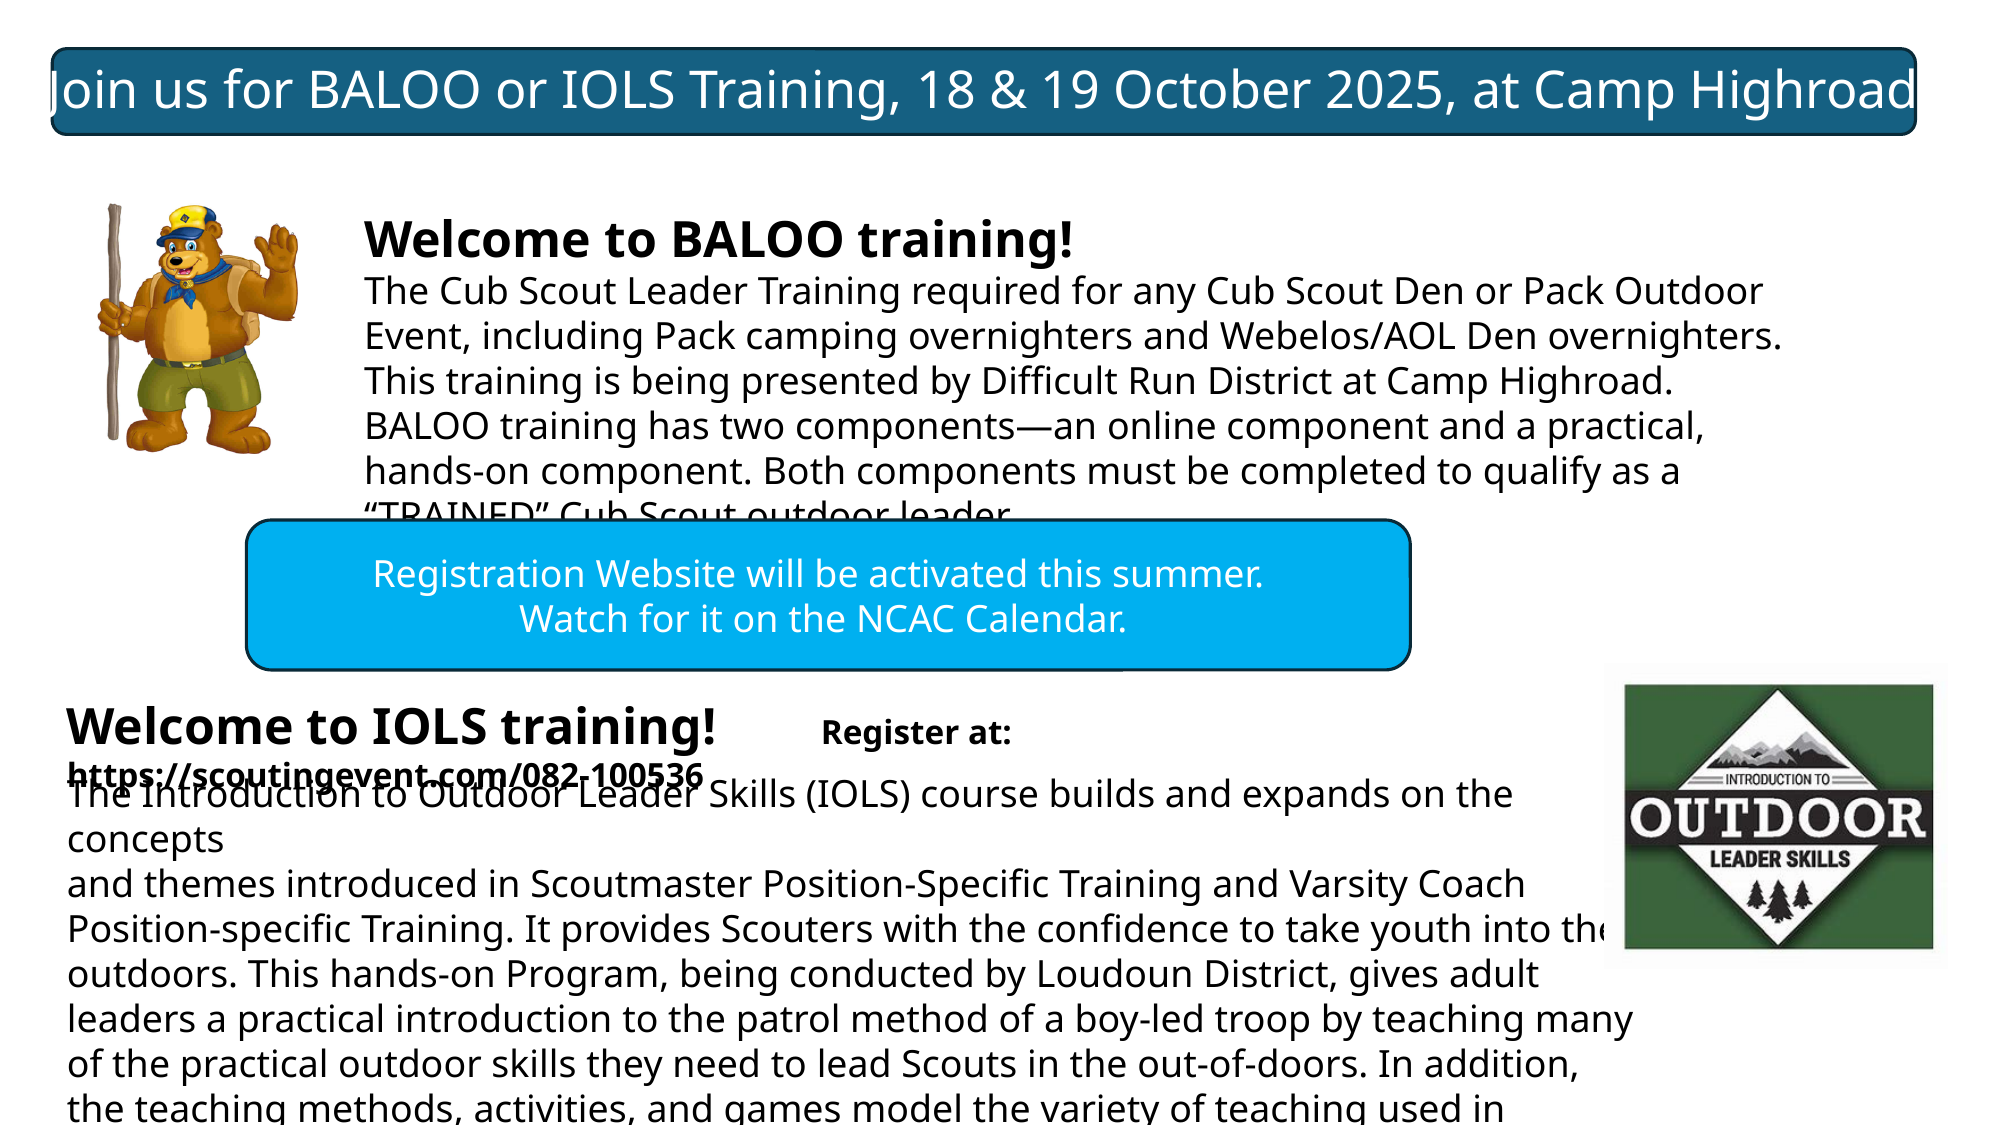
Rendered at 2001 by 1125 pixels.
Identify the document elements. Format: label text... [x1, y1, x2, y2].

text_box Welcome to BALOO training! The Cub Scout Leader Training required for any Cub Scout Den or Pack Outdoor Event, including Pack camping overnighters and Webelos/AOL Den overnighters. This training is being presented by Difficult Run District at Camp Highroad. BALOO training has two components—an online component and a practical, hands-on component. Both components must be completed to qualify as a “TRAINED” Cub Scout outdoor leader. [349, 199, 1803, 545]
picture [1603, 662, 1949, 970]
text_box [51, 126, 1916, 136]
picture [95, 202, 300, 456]
text_box Welcome to IOLS training! Register at: https://scoutingevent.com/082-100536 [52, 687, 1533, 802]
text_box The Introduction to Outdoor Leader Skills (IOLS) course builds and expands on the concepts and themes introduced in Scoutmaster Position-Specific Training and Varsity Coach Position-specific Training. It provides Scouters with the confidence to take youth into the outdoors. This hands-on Program, being conducted by Loudoun District, gives adult leaders a practical introduction to the patrol method of a boy-led troop by teaching many of the practical outdoor skills they need to lead Scouts in the out-of-doors. In addition, the teaching methods, activities, and games model the variety of teaching used in effective and engaging Scouting programs. [52, 762, 1651, 1125]
text_box Registration Website will be activated this summer. Watch for it on the NCAC Calendar. [244, 518, 1412, 672]
text_box Join us for BALOO or IOLS Training, 18 & 19 October 2025, at Camp Highroad [33, 48, 1935, 126]
